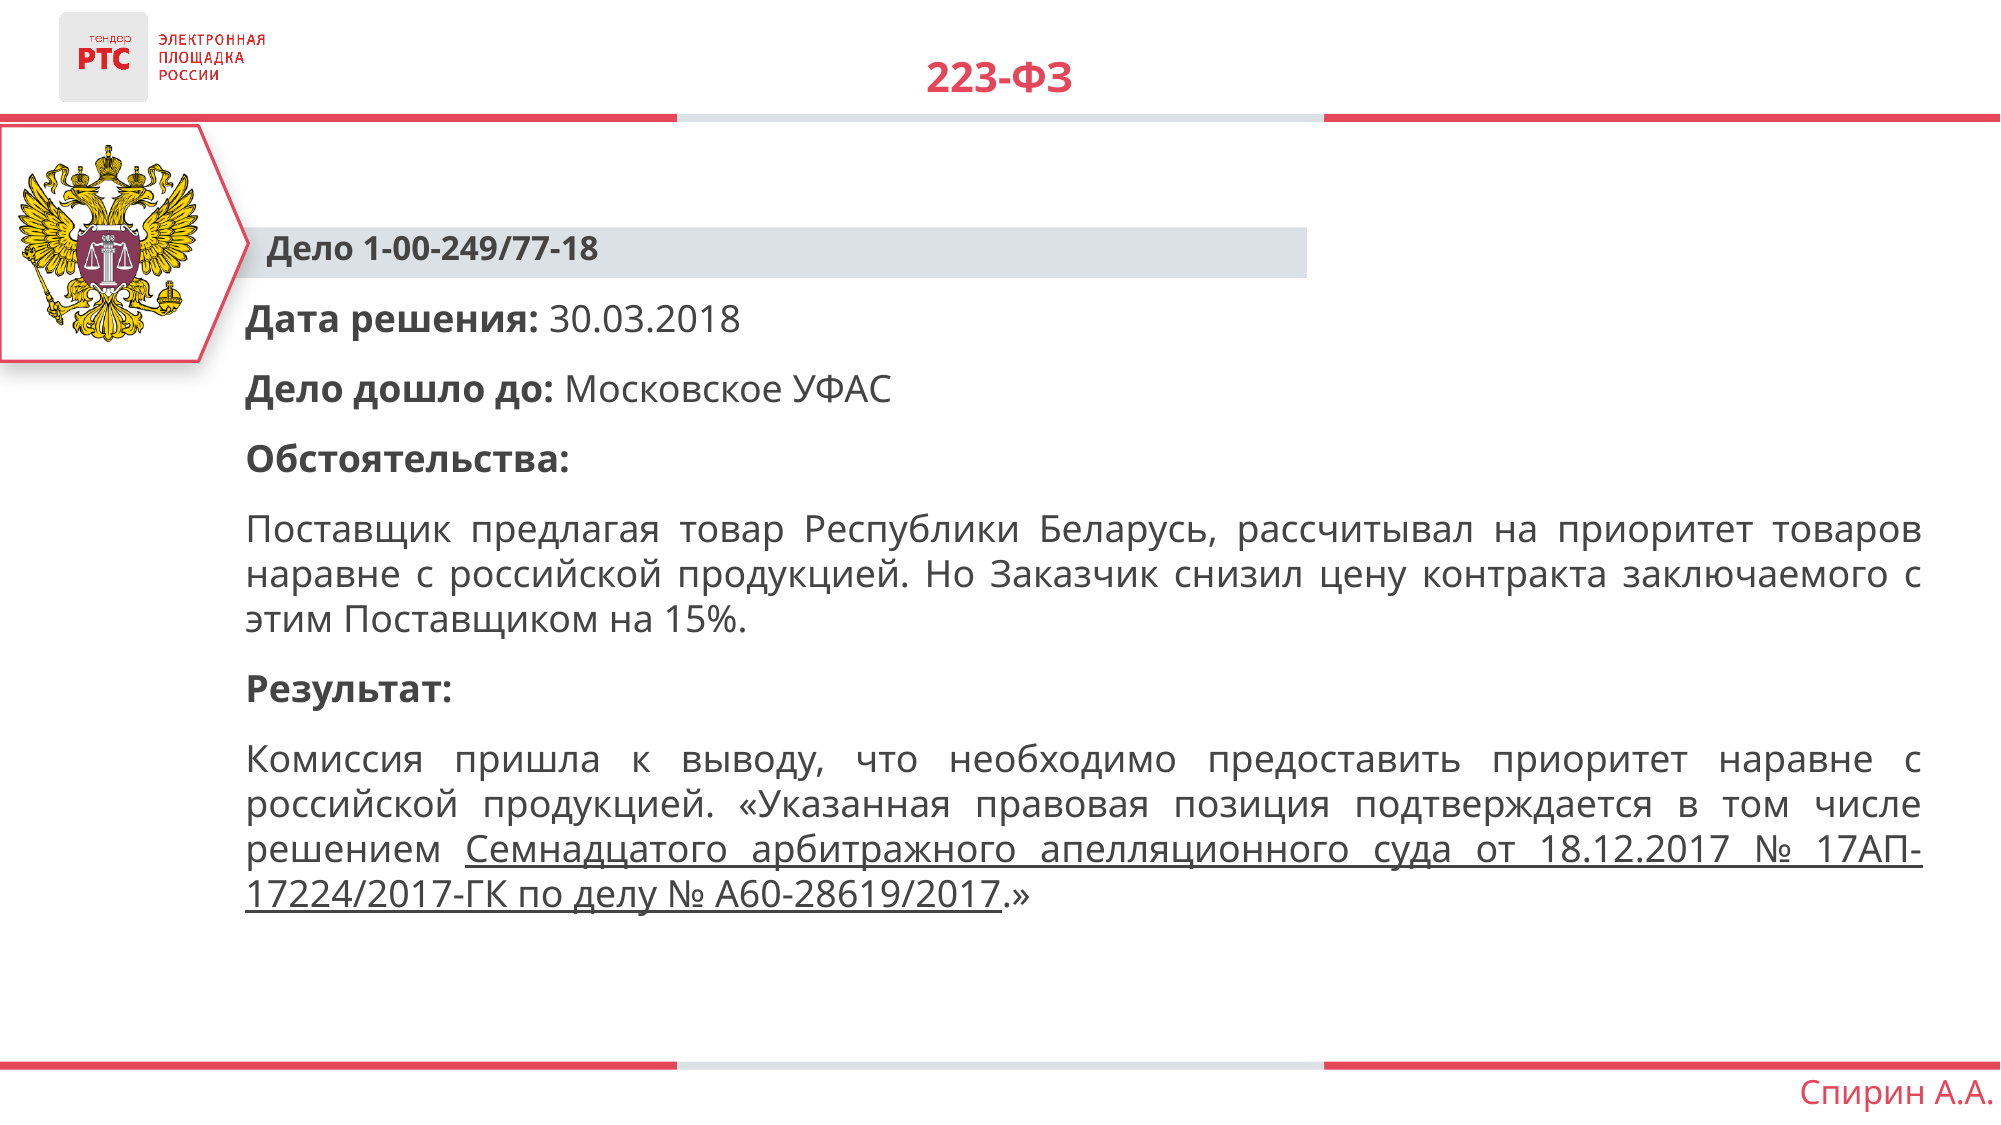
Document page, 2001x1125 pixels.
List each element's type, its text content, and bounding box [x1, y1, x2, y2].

text_box Дело 1-00-249/77-18 [266, 227, 1307, 268]
picture [18, 145, 198, 342]
title 223-фз [321, 22, 1679, 137]
text_box [250, 226, 1308, 279]
text_box [0, 125, 249, 362]
picture [59, 12, 265, 102]
text_box Дата решения: 30.03.2018 Дело дошло до: Московское УФАС Обстоятельства: Поставщик предлагая товар Республики Беларусь, рассчитывал на приоритет товаров наравне с российской продукцией. Но Заказчик снизил цену контракта заключаемого с этим Поставщиком на 15%. Результат: Комиссия пришла к выводу, что необходимо предоставить приоритет наравне с российской продукцией. «Указанная правовая позиция подтверждается в том числе решением Семнадцатого арбитражного апелляционного суда от 18.12.2017 № 17АП-17224/2017-ГК по делу № А60-28619/2017.» [230, 287, 1938, 922]
text_box Спирин А.А. [1784, 1064, 2000, 1119]
